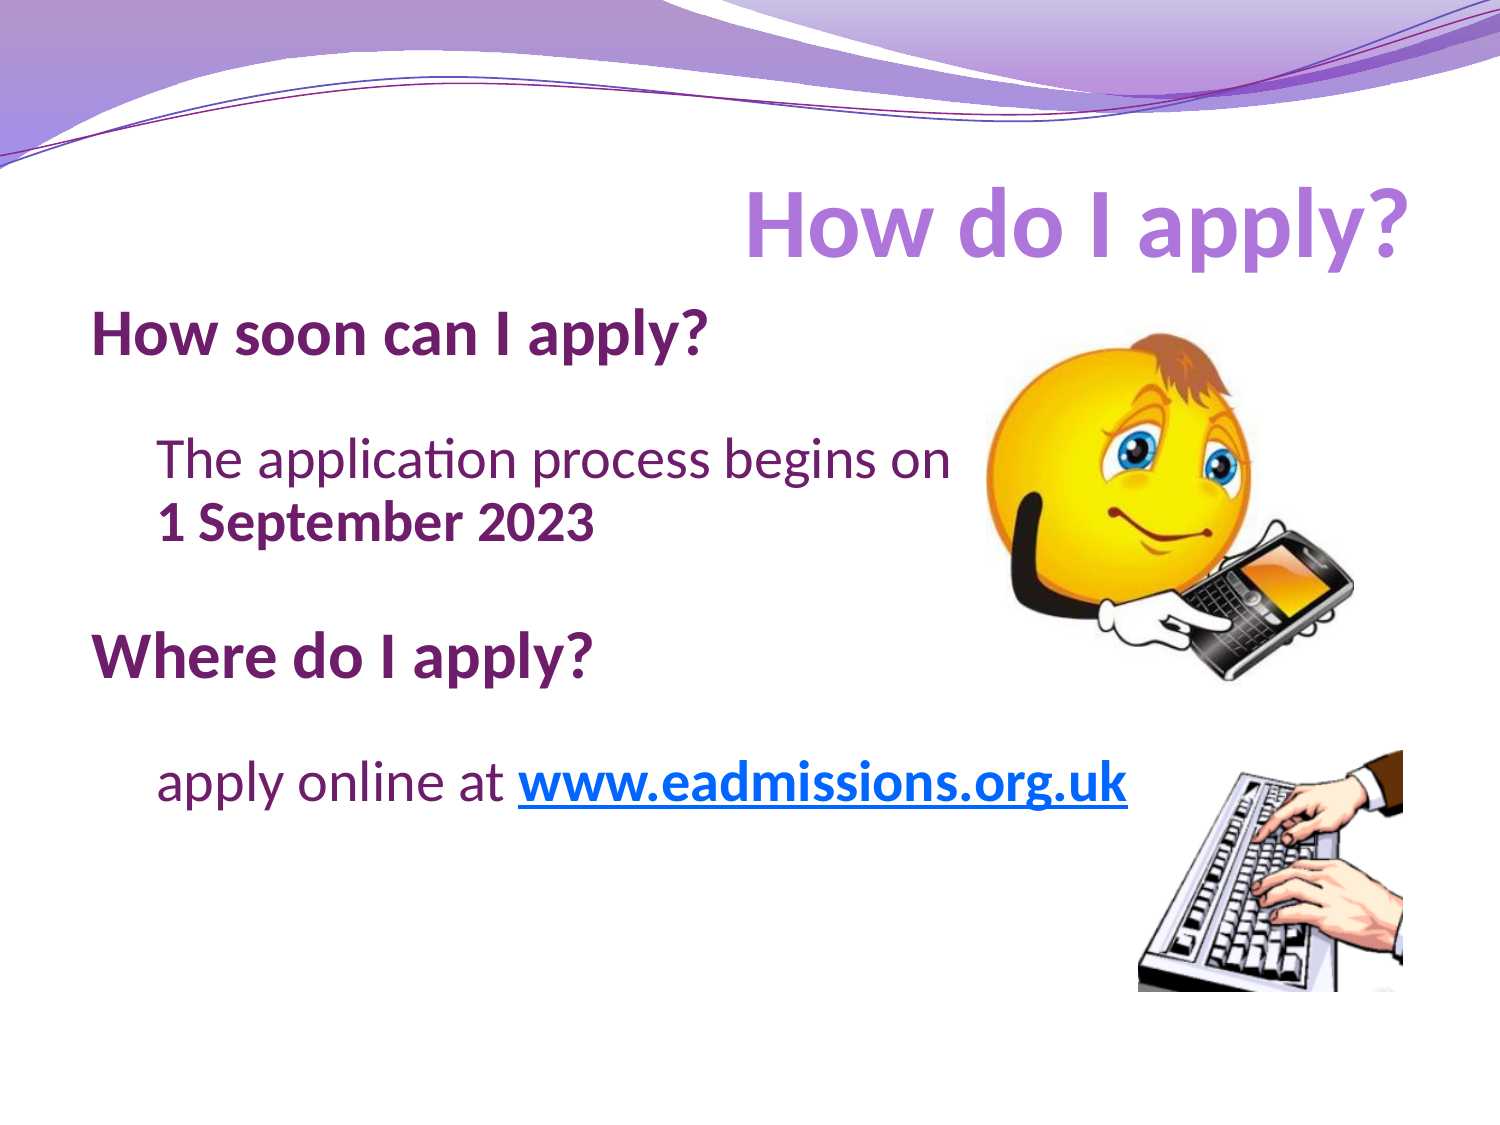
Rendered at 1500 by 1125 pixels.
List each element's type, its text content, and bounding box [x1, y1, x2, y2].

table_cell St Michael’s Catholic [979, 325, 1361, 703]
picture [1137, 750, 1403, 992]
table_cell St Michael’s Catholic [1131, 752, 1409, 1003]
list How soon can I apply? The application process begins on 1 September 2023 Where do I apply? apply online at www.eadmissions.org.uk [76, 290, 1471, 1071]
picture [986, 323, 1354, 691]
title How do I apply? [76, 149, 1427, 264]
